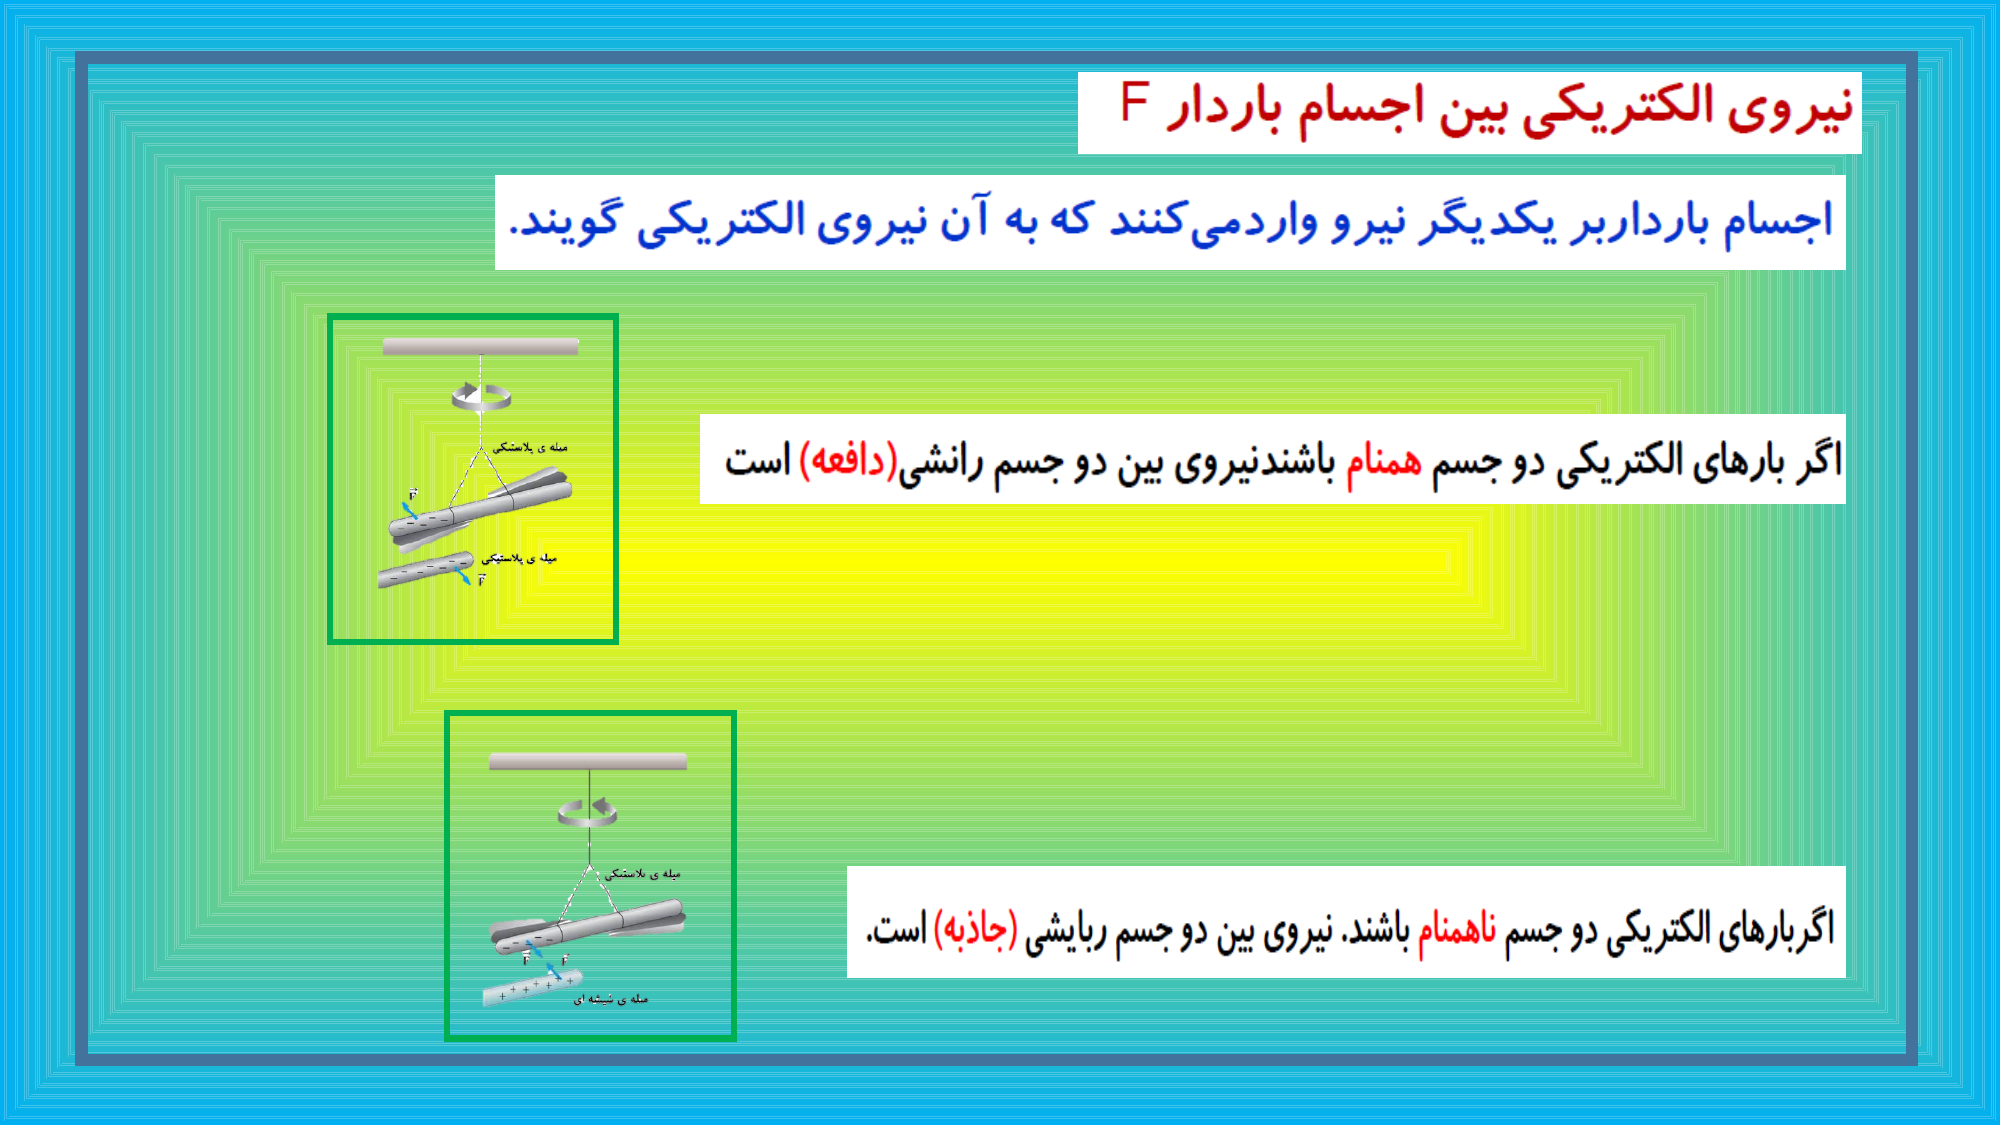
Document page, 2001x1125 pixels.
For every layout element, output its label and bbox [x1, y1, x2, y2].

picture [495, 175, 1846, 270]
text_box [329, 316, 617, 643]
picture [700, 414, 1846, 504]
picture [1078, 72, 1862, 154]
picture [330, 316, 617, 619]
picture [417, 731, 708, 1039]
picture [847, 866, 1846, 978]
text_box [446, 712, 735, 1040]
